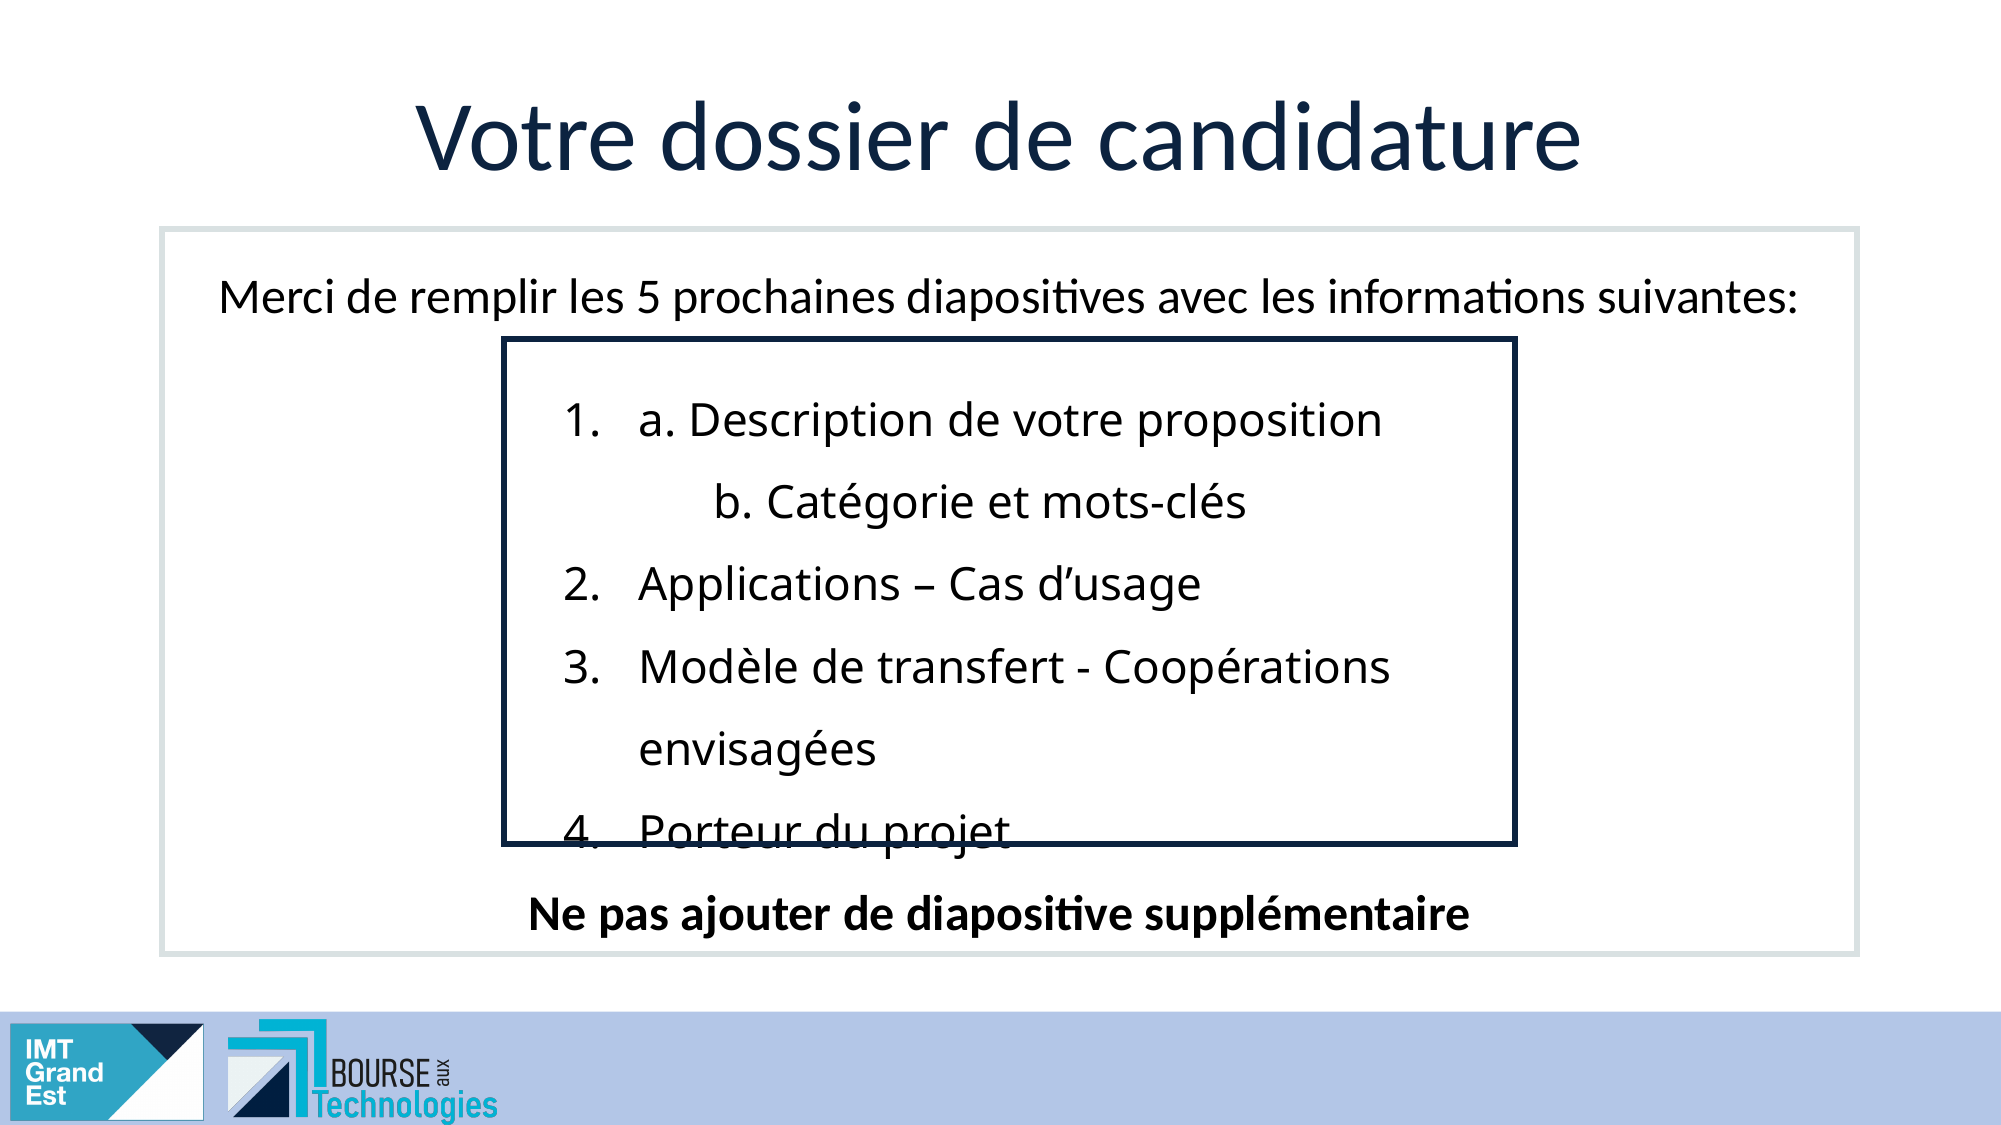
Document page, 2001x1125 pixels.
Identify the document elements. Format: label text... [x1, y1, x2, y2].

text_box [161, 228, 1858, 955]
text_box [503, 338, 1516, 845]
picture [0, 975, 497, 1125]
title Votre dossier de candidature [0, 28, 2000, 247]
text_box a. Description de votre proposition b. Catégorie et mots-clés Applications – Cas d’usage Modèle de transfert - Coopérations envisagées Porteur du projet [473, 382, 1527, 865]
text_box Merci de remplir les 5 prochaines diapositives avec les informations suivantes: [194, 255, 1825, 331]
text_box Ne pas ajouter de diapositive supplémentaire [444, 873, 1556, 948]
